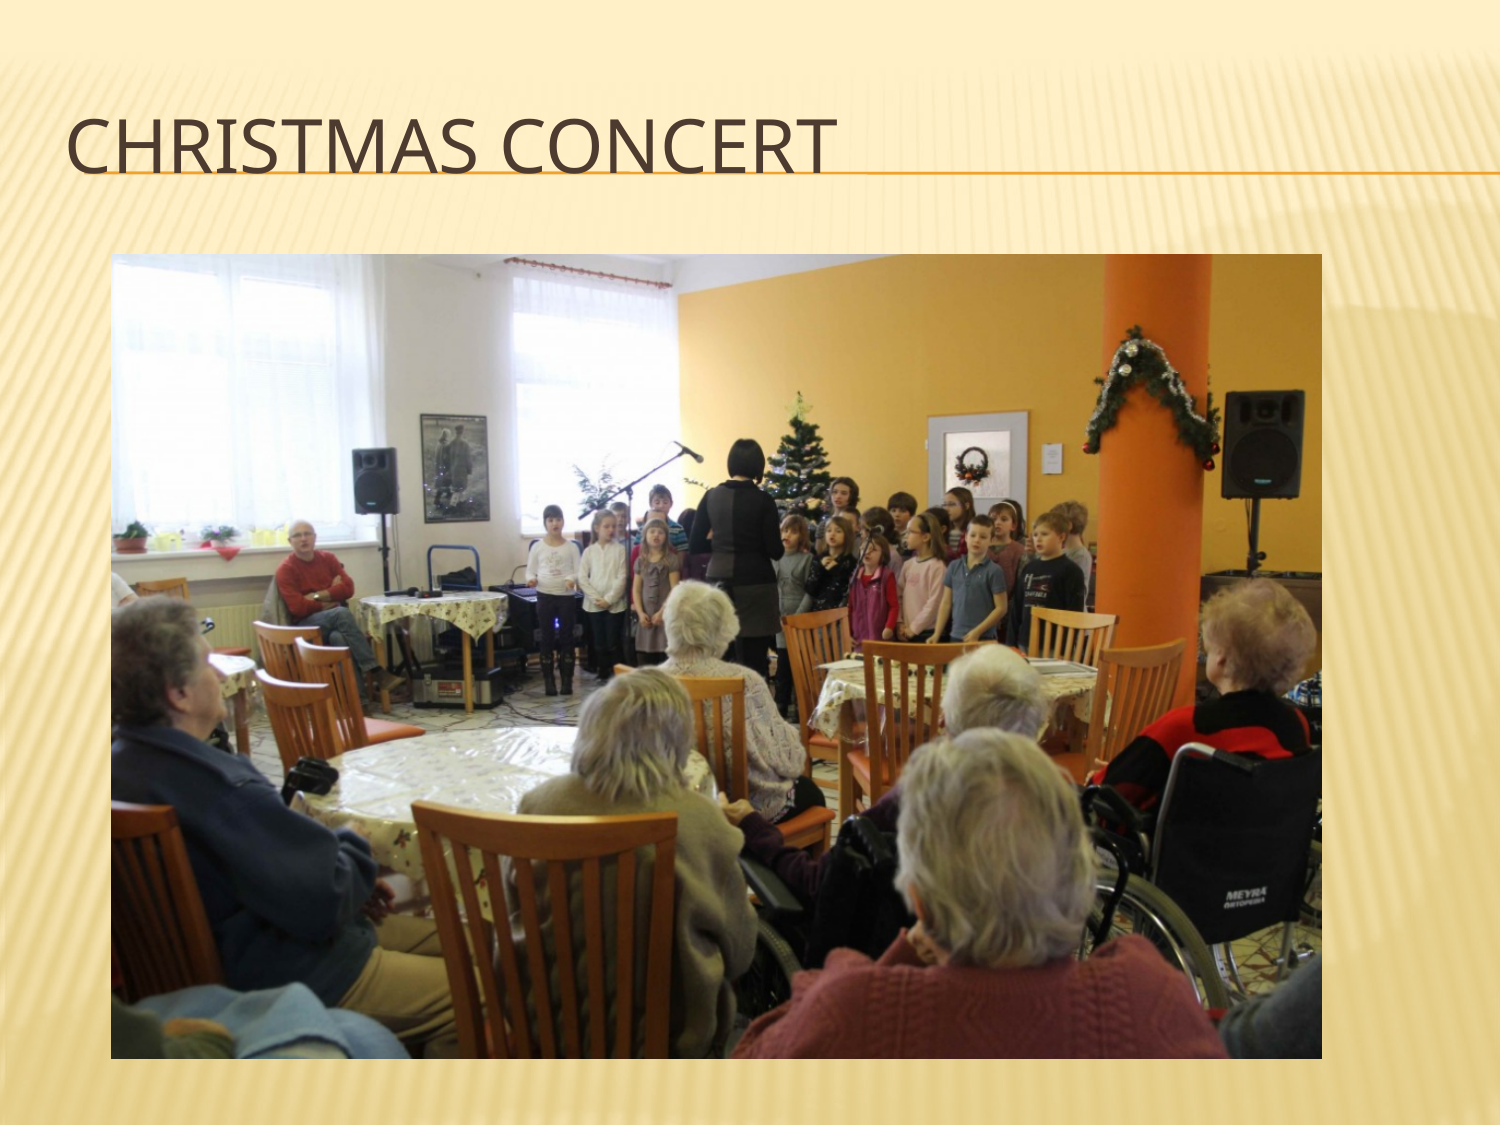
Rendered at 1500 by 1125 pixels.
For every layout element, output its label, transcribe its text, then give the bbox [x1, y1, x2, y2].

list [111, 254, 1322, 1059]
title Christmas concert [50, 75, 1475, 213]
